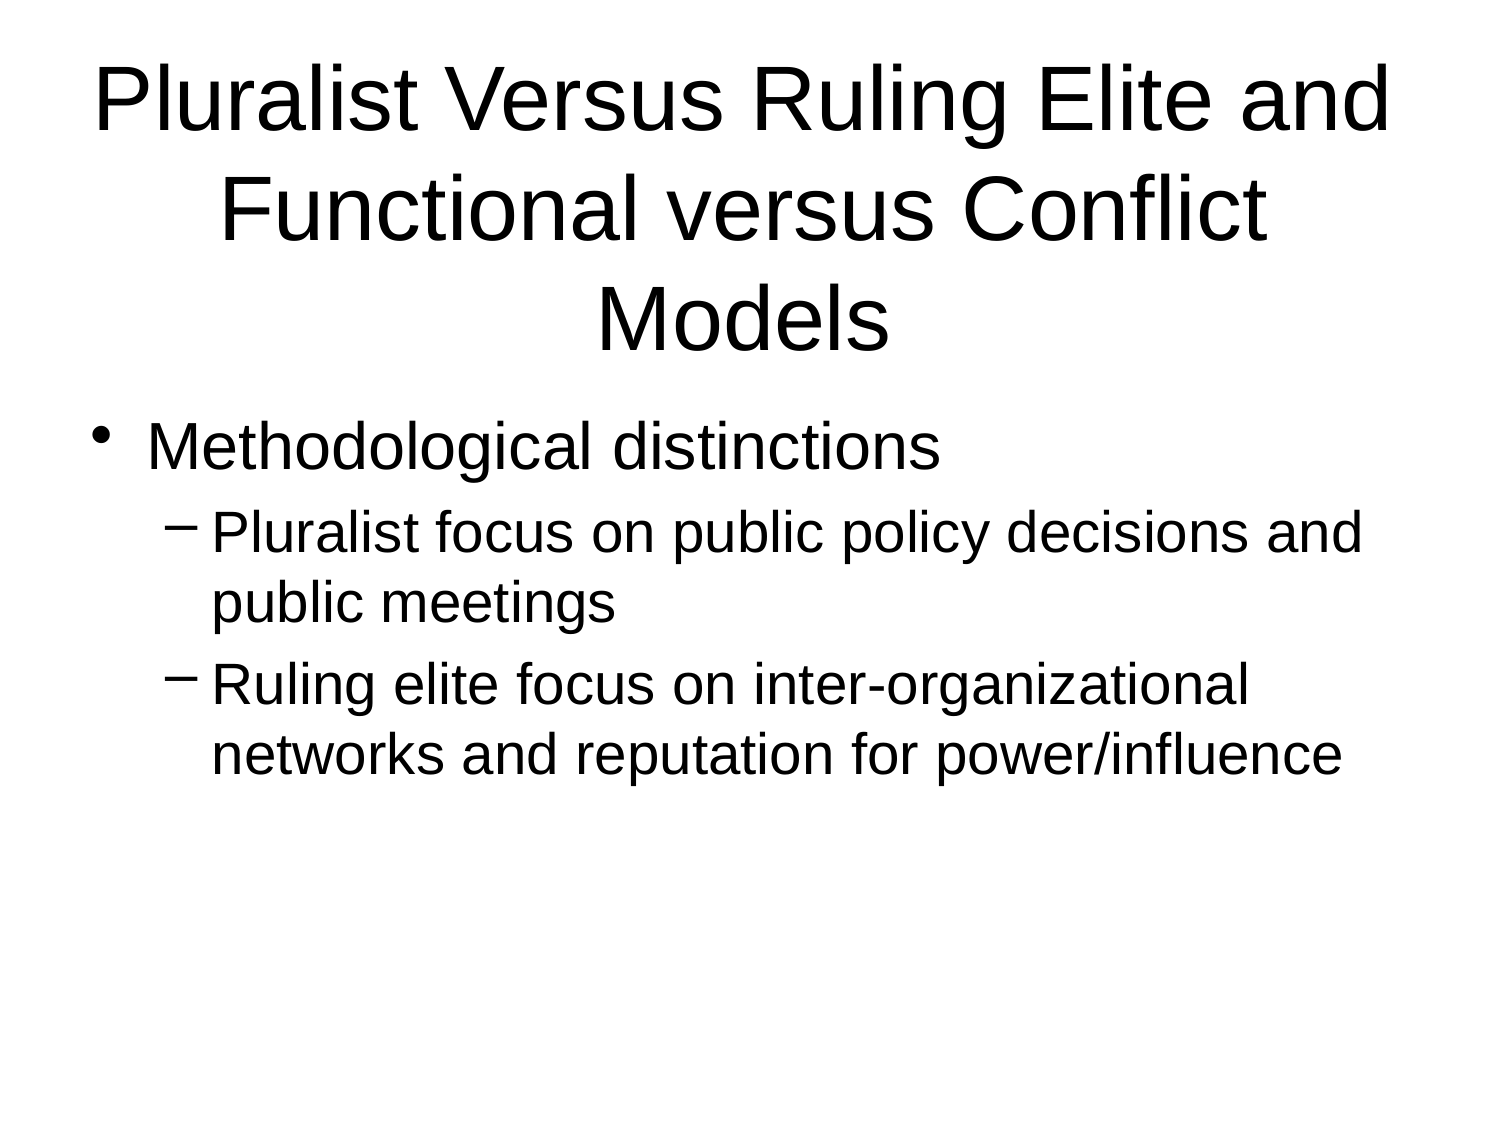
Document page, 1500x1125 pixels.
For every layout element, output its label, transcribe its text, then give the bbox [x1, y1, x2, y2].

title Pluralist Versus Ruling Elite and Functional versus Conflict Models [75, 45, 1413, 363]
list Methodological distinctions Pluralist focus on public policy decisions and public meetings Ruling elite focus on inter-organizational networks and reputation for power/influence [75, 395, 1425, 1000]
